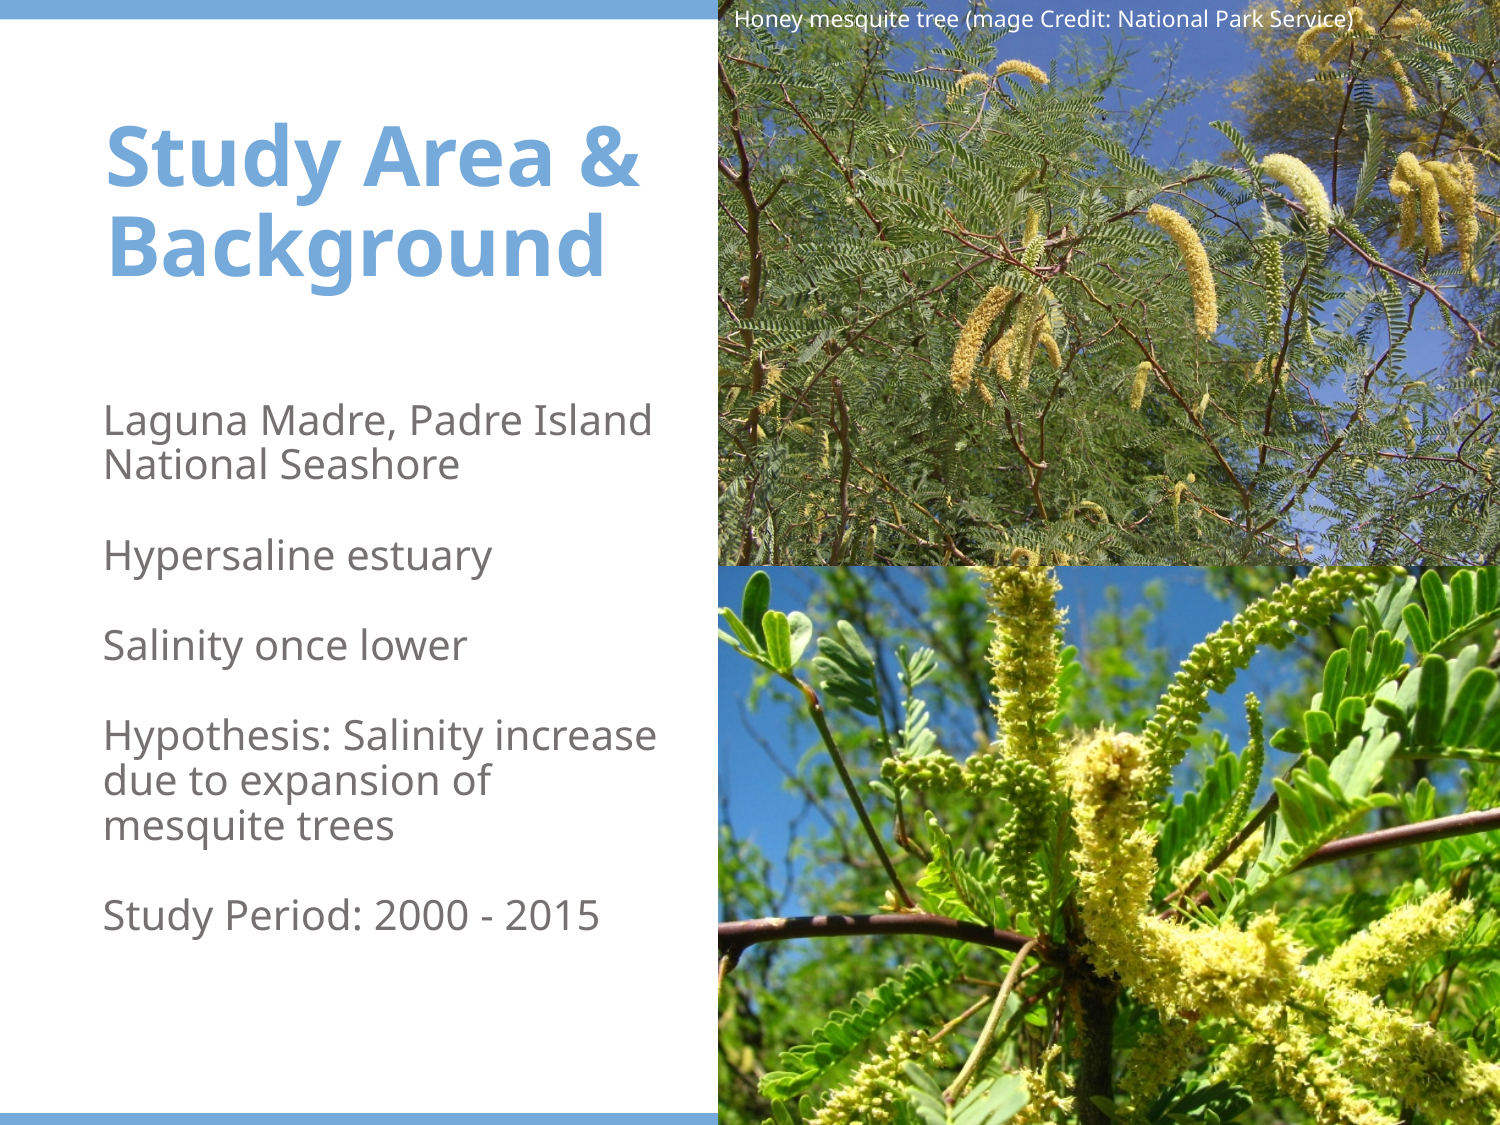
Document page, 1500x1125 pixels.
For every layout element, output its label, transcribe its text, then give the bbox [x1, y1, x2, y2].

list Study Area & Background [90, 62, 632, 347]
list Laguna Madre, Padre Island National Seashore Hypersaline estuary Salinity once lower Hypothesis: Salinity increase due to expansion of mesquite trees Study Period: 2000 - 2015 [87, 384, 632, 1013]
picture [637, 0, 1500, 1125]
